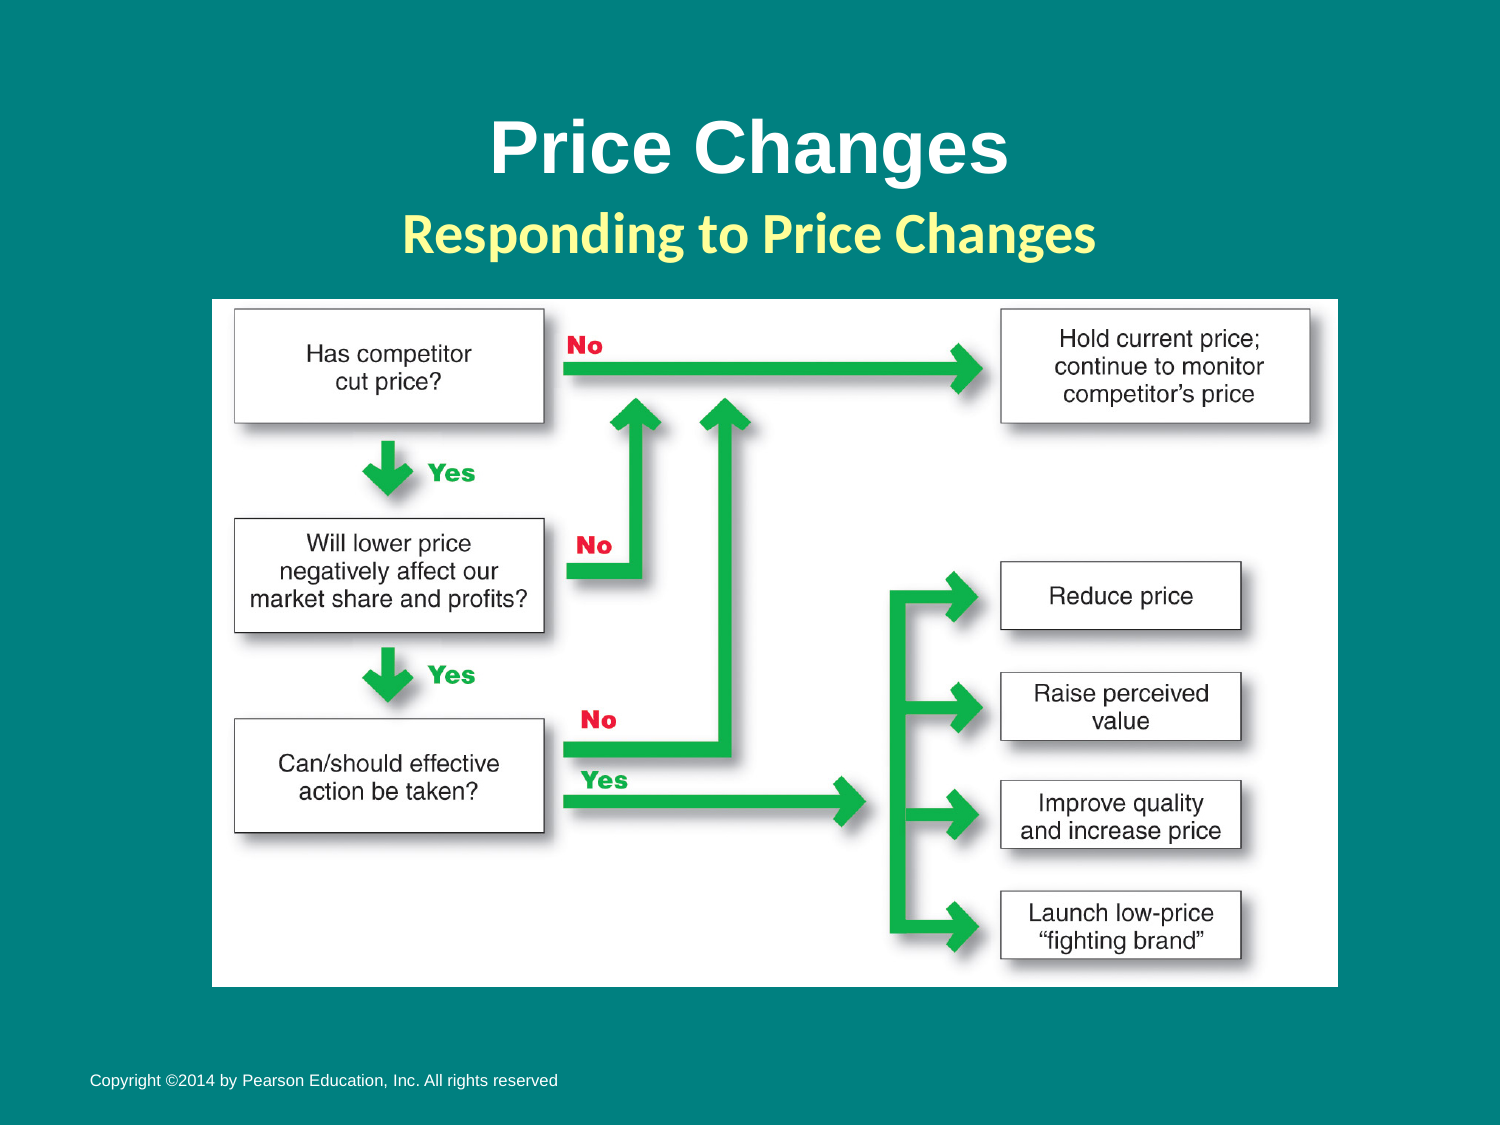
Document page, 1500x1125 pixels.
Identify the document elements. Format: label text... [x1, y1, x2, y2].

picture [212, 299, 1338, 988]
text_box Copyright ©2014 by Pearson Education, Inc. All rights reserved [74, 1062, 825, 1098]
title Price Changes [112, 49, 1388, 238]
list Responding to Price Changes [162, 187, 1338, 251]
